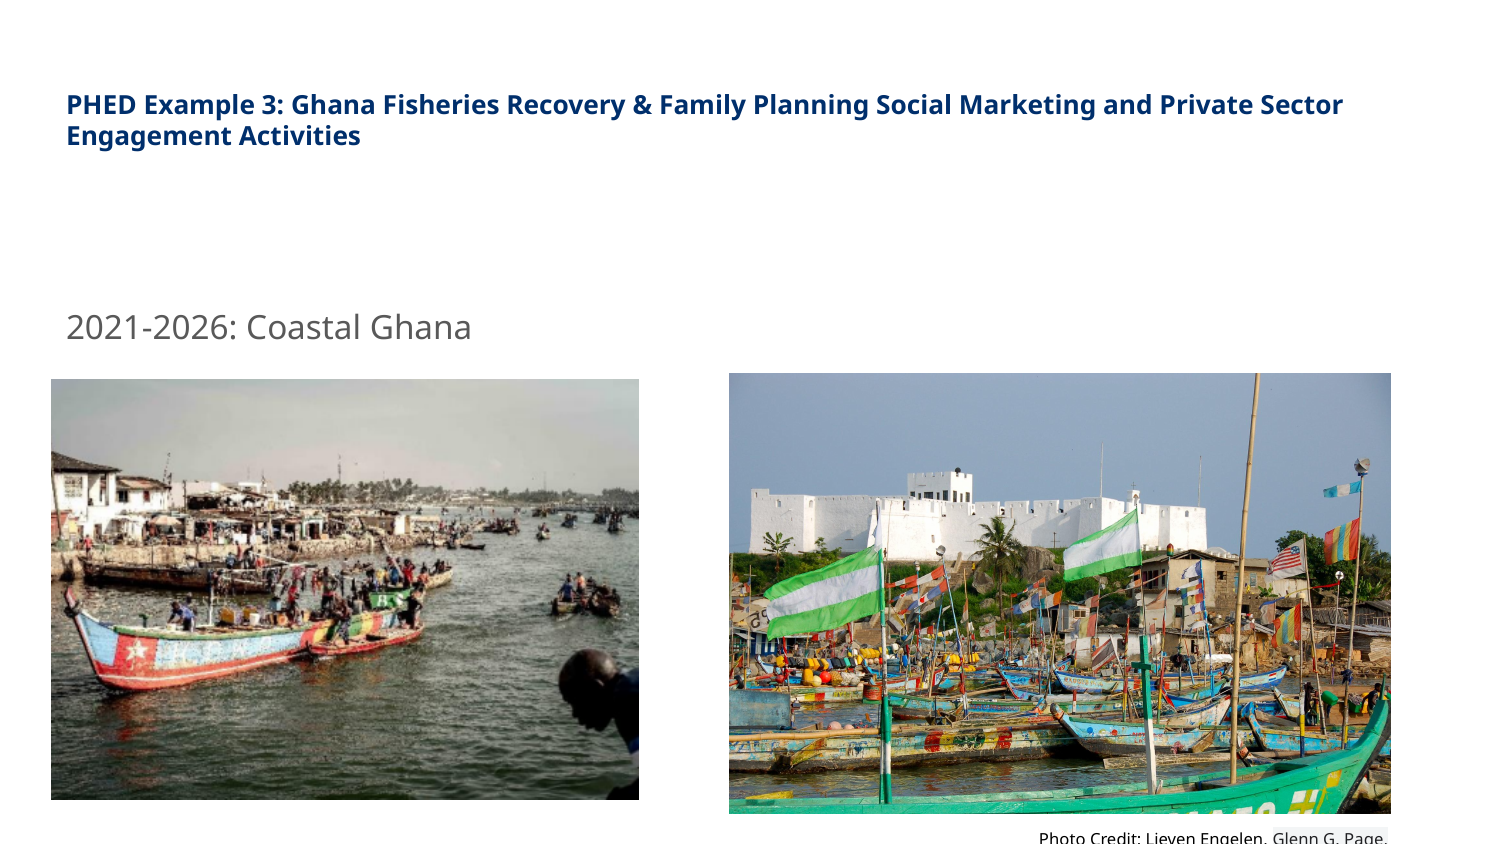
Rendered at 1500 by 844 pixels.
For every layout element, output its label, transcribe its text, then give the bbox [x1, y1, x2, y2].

title PHED Example 3: Ghana Fisheries Recovery & Family Planning Social Marketing and Private Sector Engagement Activities [51, 72, 1449, 167]
title Photo Credit: Lieven Engelen, Glenn G. Page, SustainaMetrix [1023, 813, 1500, 844]
picture [729, 373, 1391, 814]
picture [50, 379, 639, 800]
text_box 2021-2026: Coastal Ghana [51, 291, 777, 374]
